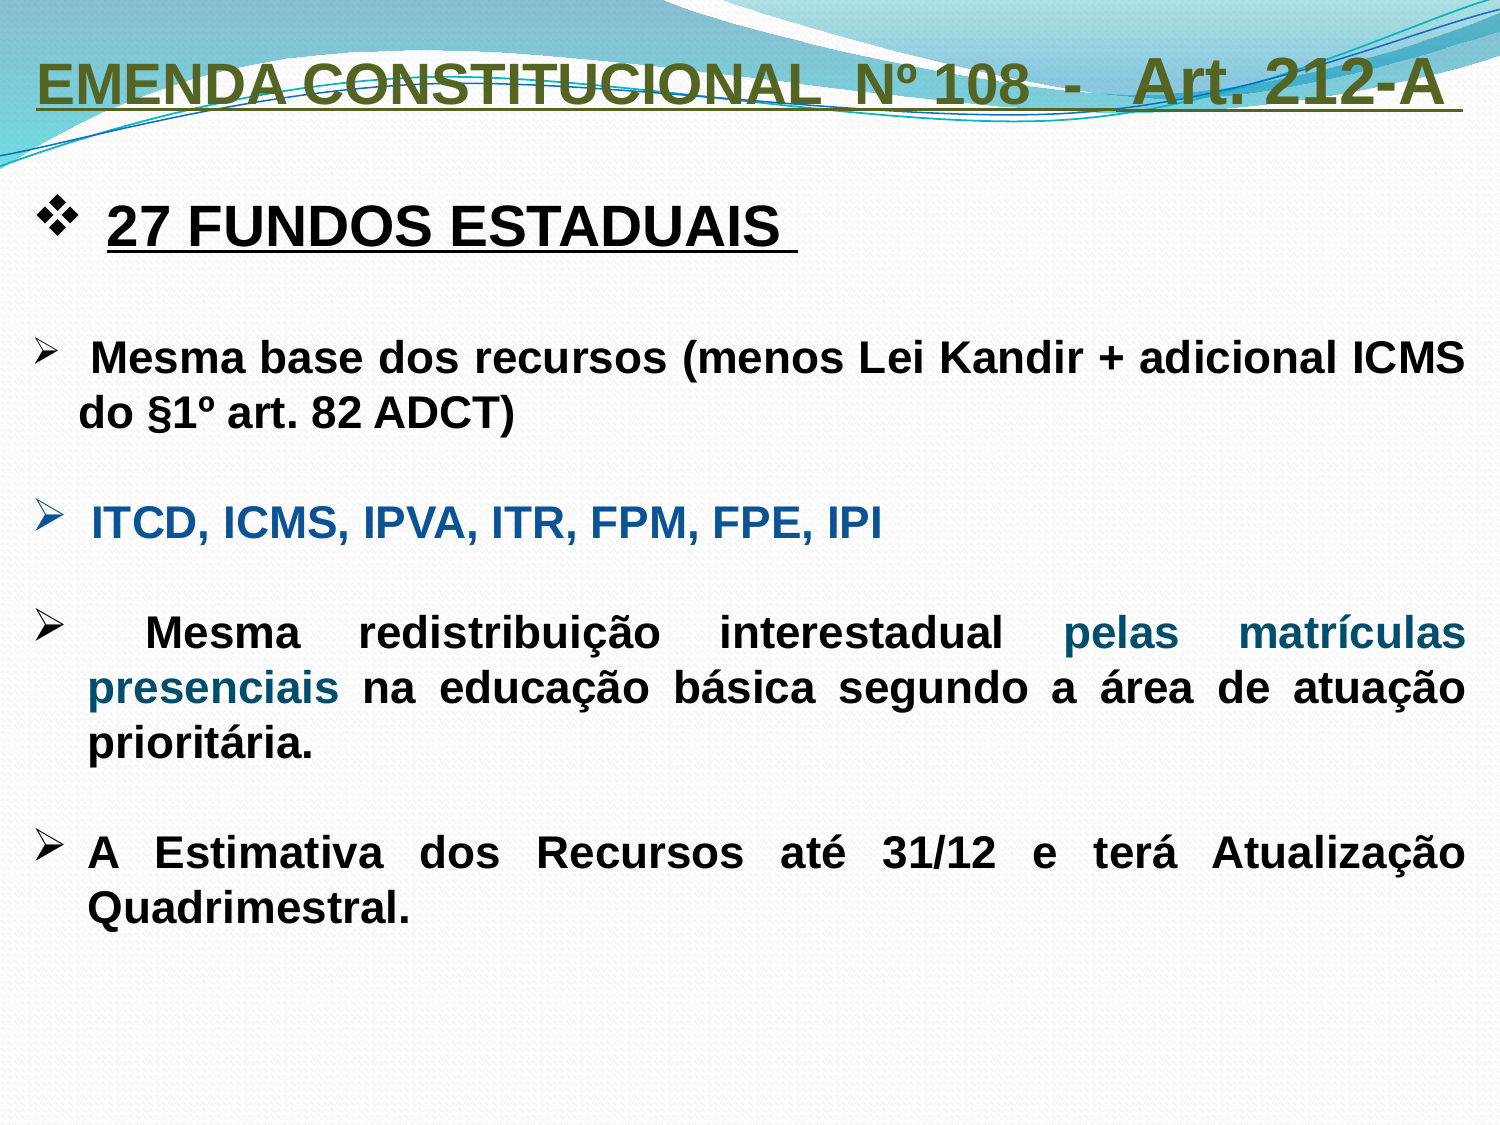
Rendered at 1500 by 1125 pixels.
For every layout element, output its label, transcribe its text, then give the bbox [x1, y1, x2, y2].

text_box EMENDA CONSTITUCIONAL Nº 108 - Art. 212-A 27 FUNDOS ESTADUAIS Mesma base dos recursos (menos Lei Kandir + adicional ICMS do §1º art. 82 ADCT) ITCD, ICMS, IPVA, ITR, FPM, FPE, IPI Mesma redistribuição interestadual pelas matrículas presenciais na educação básica segundo a área de atuação prioritária. A Estimativa dos Recursos até 31/12 e terá Atualização Quadrimestral. [16, 30, 1483, 941]
